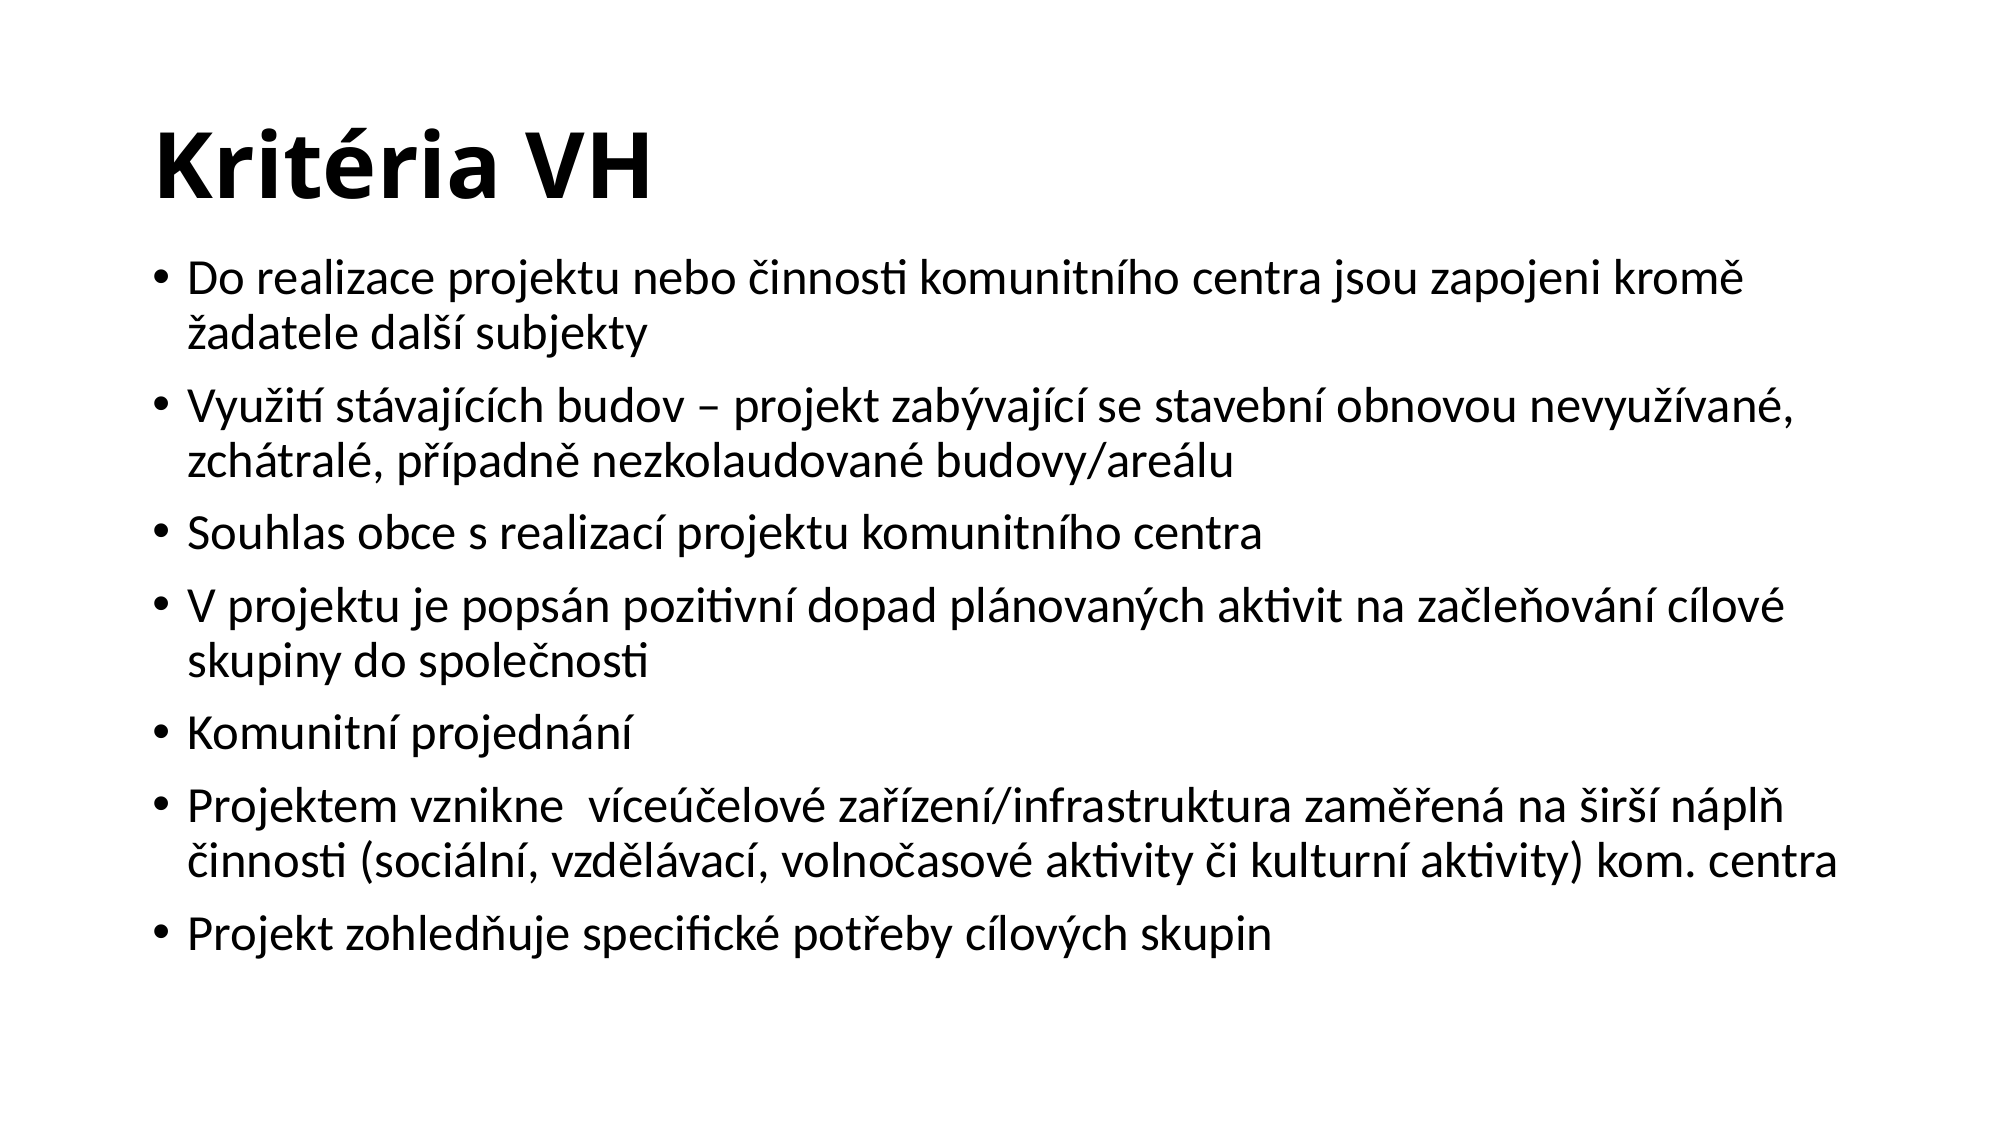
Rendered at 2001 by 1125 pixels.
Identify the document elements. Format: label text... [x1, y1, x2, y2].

list Do realizace projektu nebo činnosti komunitního centra jsou zapojeni kromě žadatele další subjekty Využití stávajících budov – projekt zabývající se stavební obnovou nevyužívané, zchátralé, případně nezkolaudované budovy/areálu Souhlas obce s realizací projektu komunitního centra V projektu je popsán pozitivní dopad plánovaných aktivit na začleňování cílové skupiny do společnosti Komunitní projednání Projektem vznikne víceúčelové zařízení/infrastruktura zaměřená na širší náplň činnosti (sociální, vzdělávací, volnočasové aktivity či kulturní aktivity) kom. centra Projekt zohledňuje specifické potřeby cílových skupin [137, 243, 1863, 1014]
title Kritéria VH [137, 59, 1863, 243]
